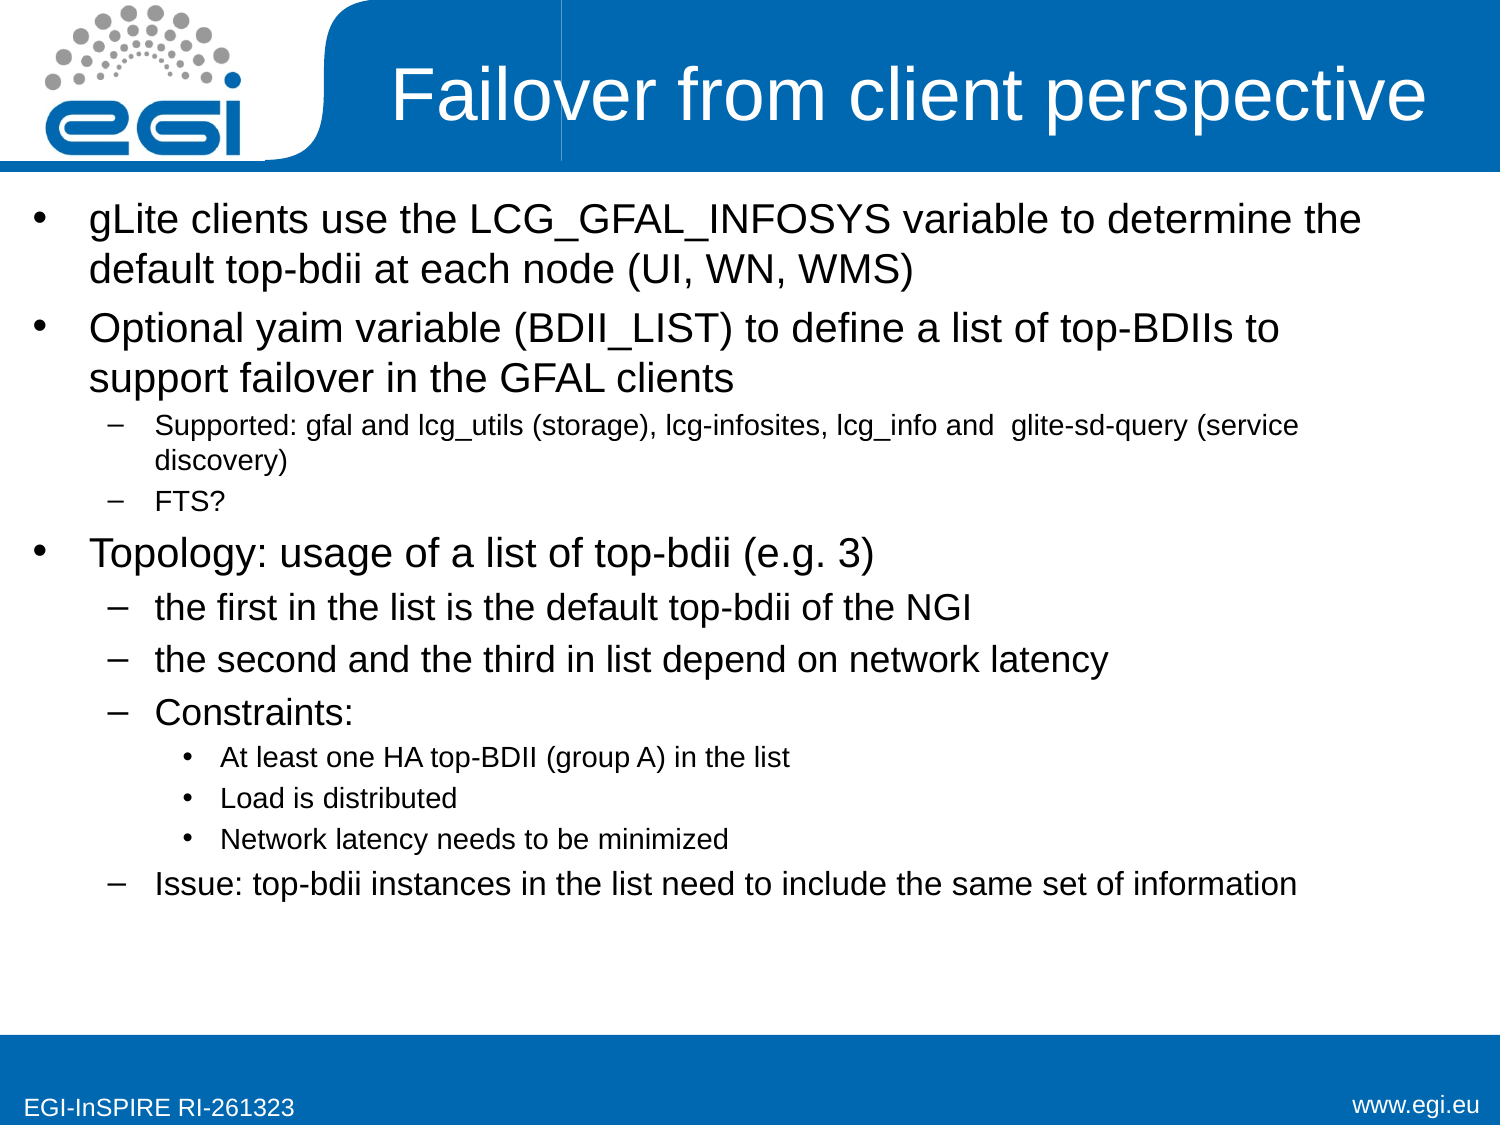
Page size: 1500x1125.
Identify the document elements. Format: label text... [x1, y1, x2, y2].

picture [0, 0, 265, 161]
title Failover from client perspective [348, 19, 1471, 161]
list gLite clients use the LCG_GFAL_INFOSYS variable to determine the default top-bdii at each node (UI, WN, WMS) Optional yaim variable (BDII_LIST) to define a list of top-BDIIs to support failover in the GFAL clients Supported: gfal and lcg_utils (storage), lcg-infosites, lcg_info and glite-sd-query (service discovery) FTS? Topology: usage of a list of top-bdii (e.g. 3) the first in the list is the default top-bdii of the NGI the second and the third in list depend on network latency Constraints: At least one HA top-BDII (group A) in the list Load is distributed Network latency needs to be minimized Issue: top-bdii instances in the list need to include the same set of information [17, 184, 1425, 975]
